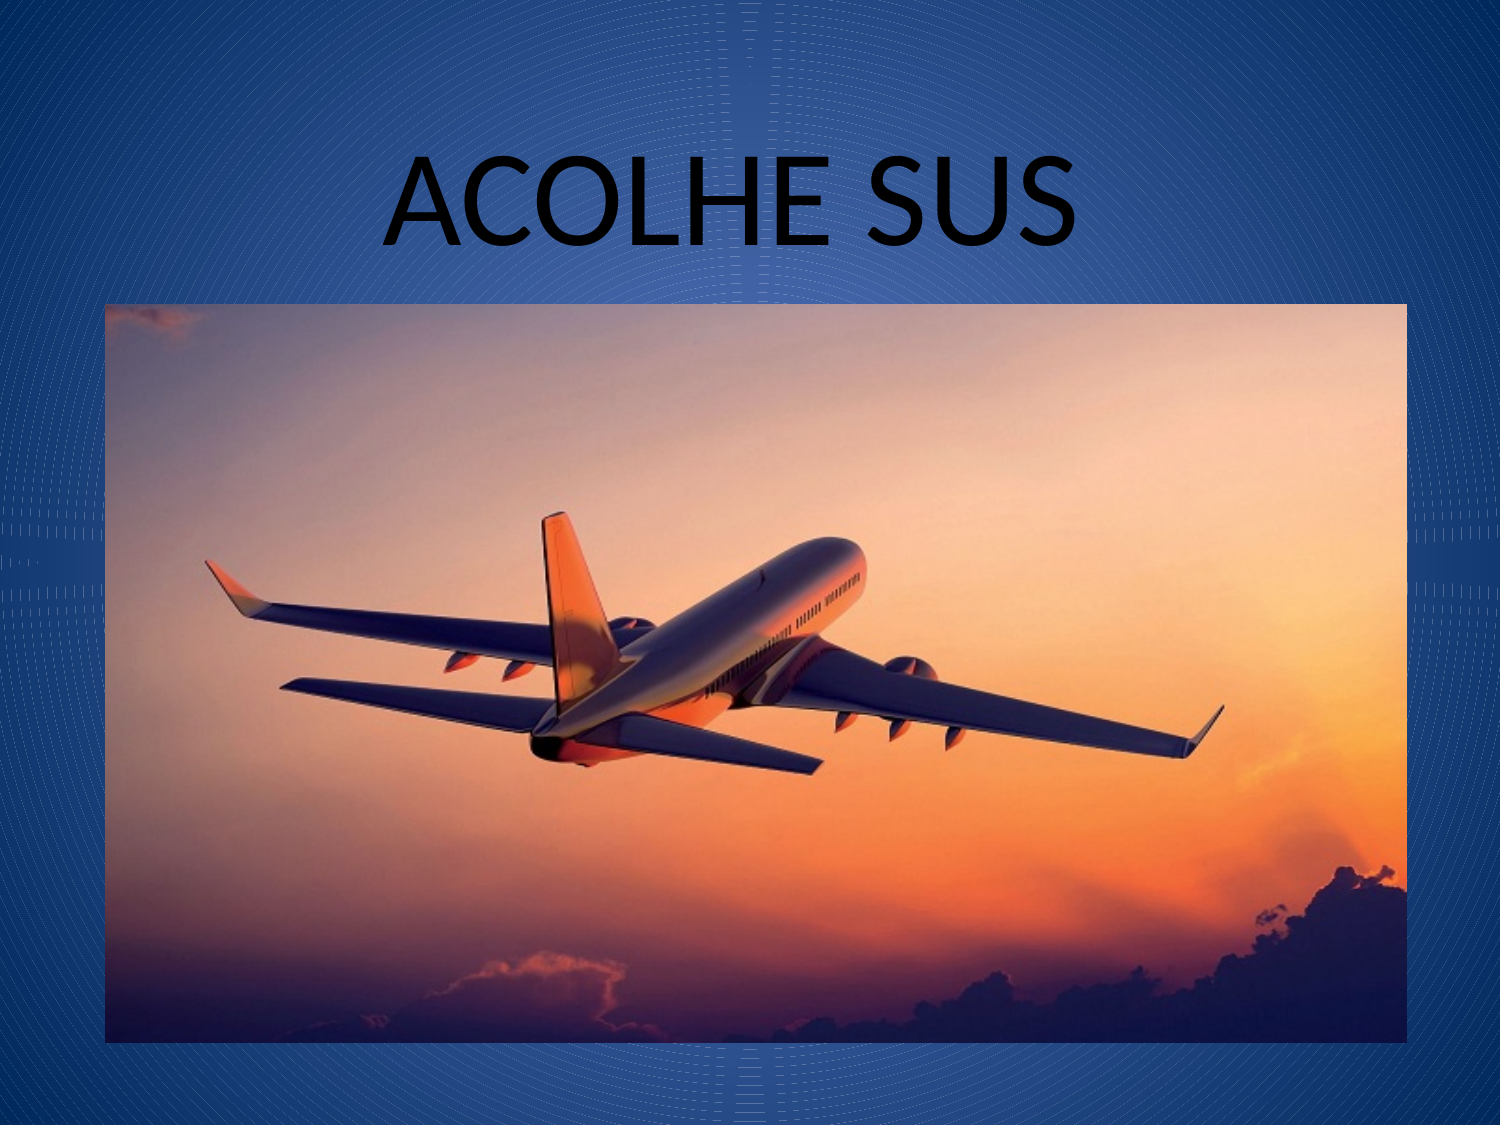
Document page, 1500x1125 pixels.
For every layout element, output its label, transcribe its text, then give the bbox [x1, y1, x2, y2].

title ACOLHE SUS [93, 70, 1369, 312]
picture [105, 304, 1407, 1044]
